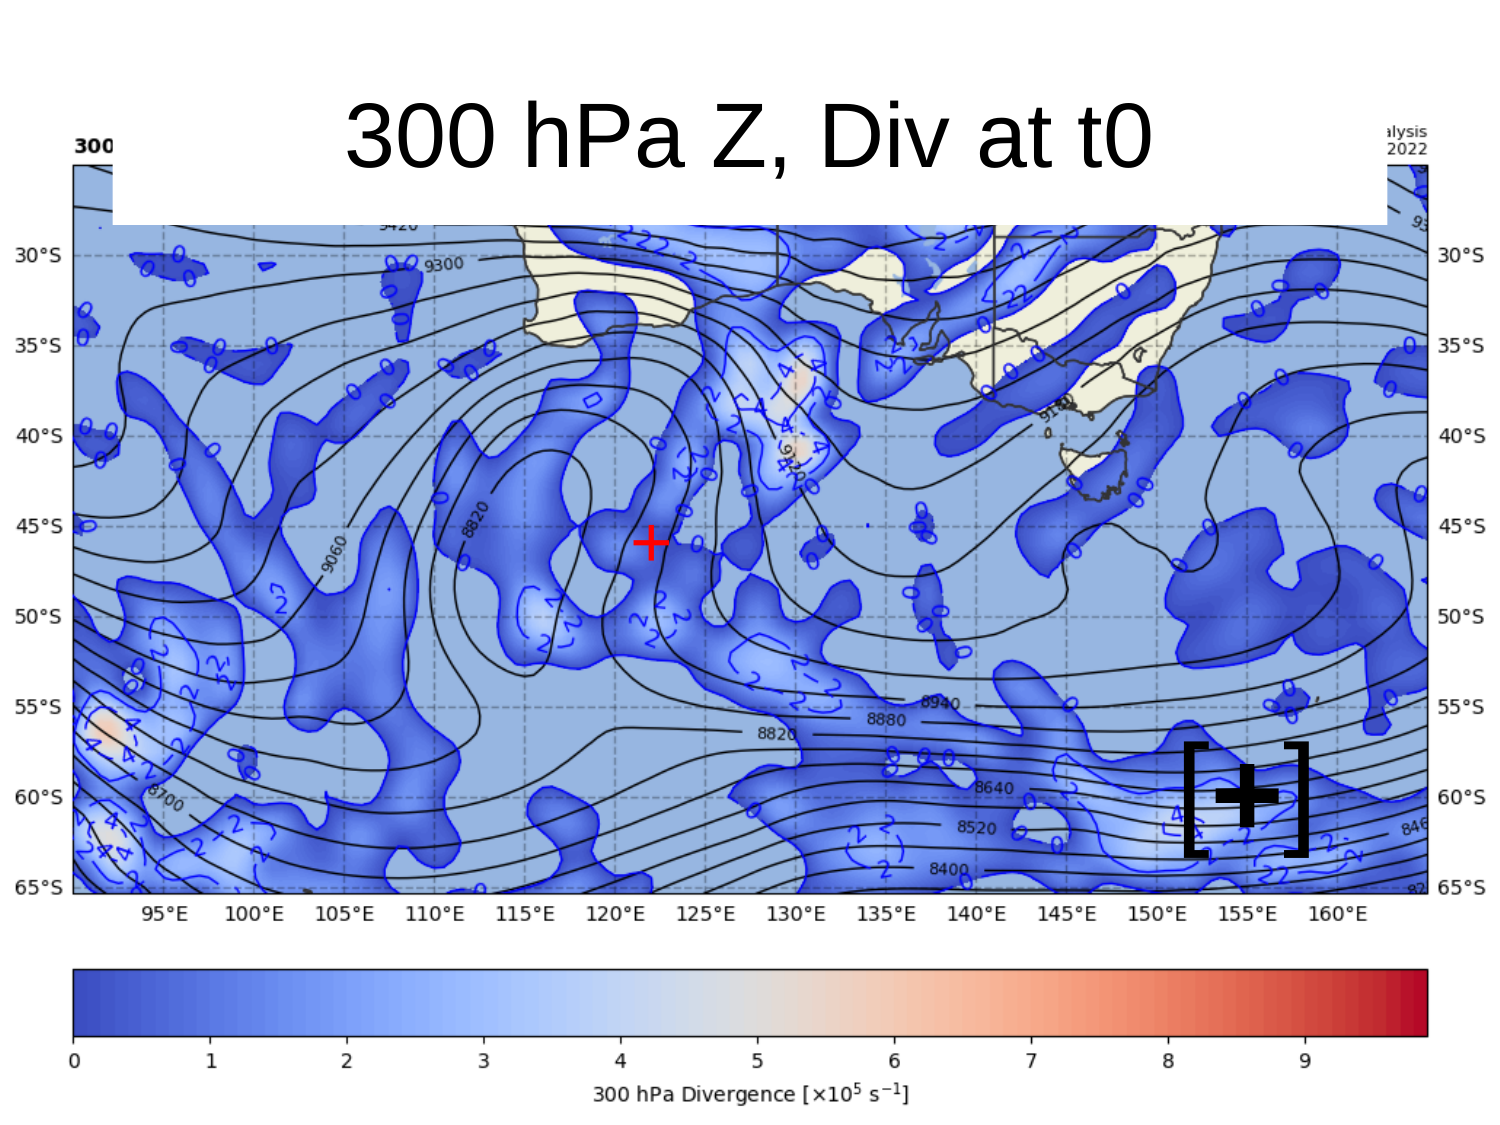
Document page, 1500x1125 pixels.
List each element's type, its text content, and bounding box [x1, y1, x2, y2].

picture [0, 111, 1500, 1125]
title 300 hPa Z, Div at t0 [112, 37, 1388, 109]
